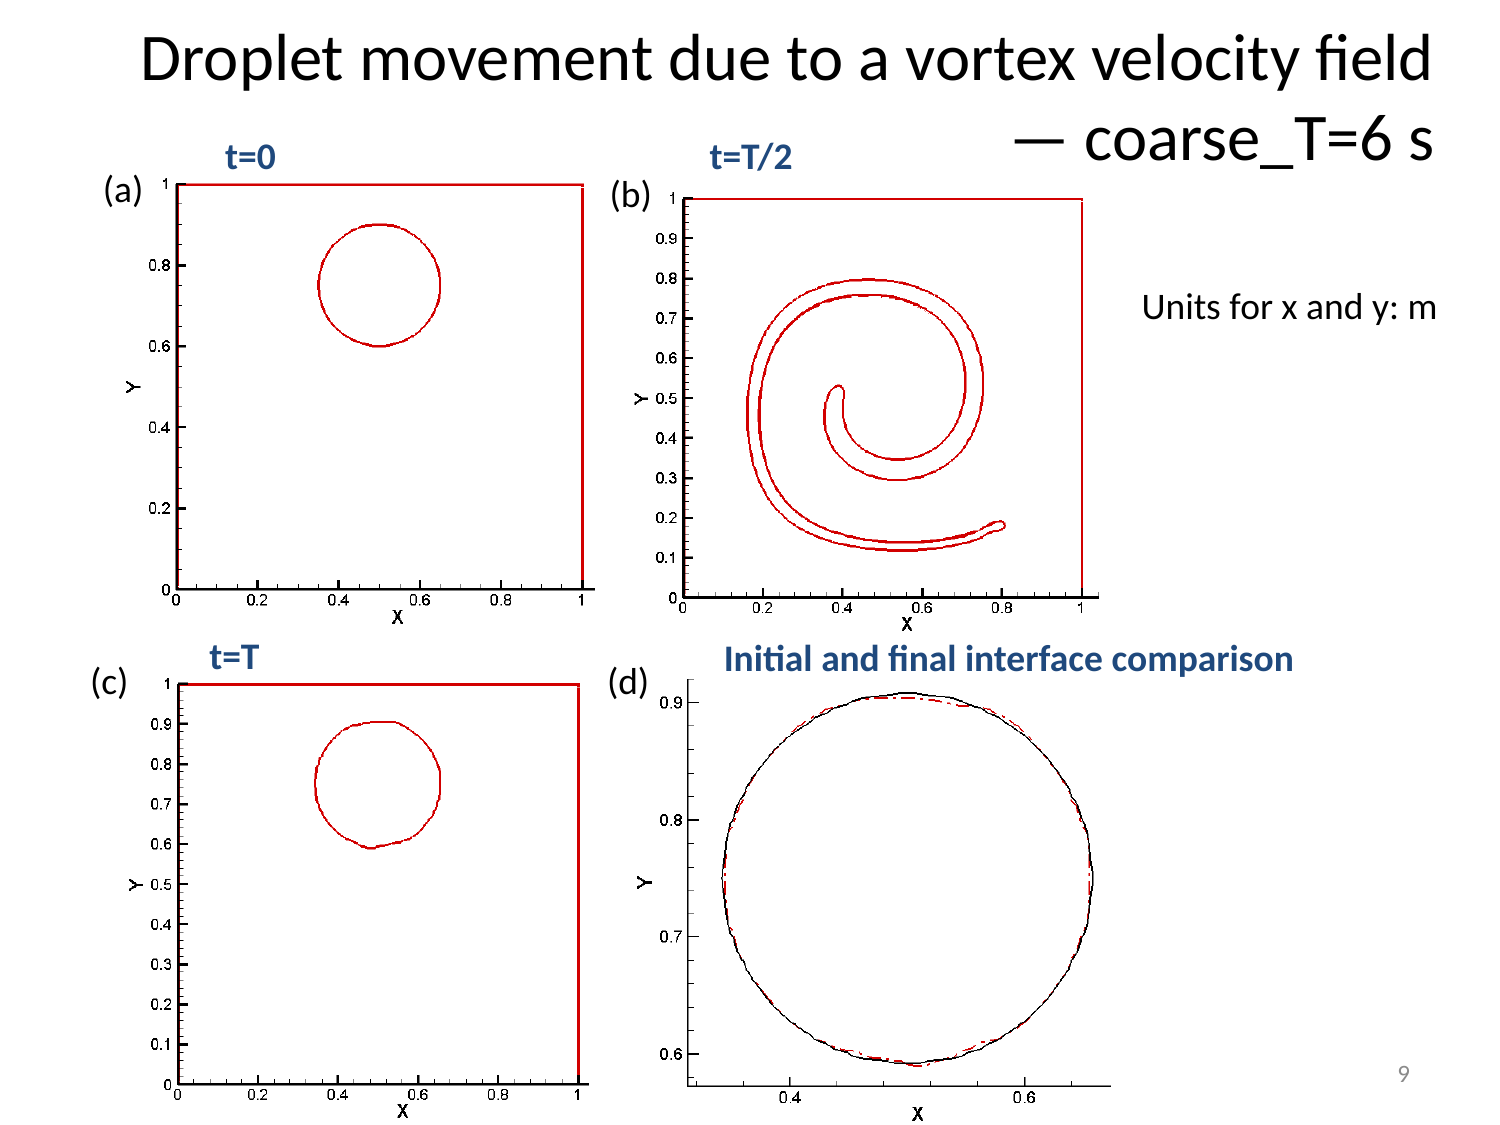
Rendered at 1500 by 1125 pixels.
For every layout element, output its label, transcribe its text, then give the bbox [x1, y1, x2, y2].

text_box (a) [88, 157, 159, 217]
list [121, 174, 595, 626]
slide_number 9 [1116, 1042, 1425, 1103]
text_box (d) [592, 649, 665, 710]
text_box t=0 [210, 124, 291, 173]
picture [631, 674, 1111, 1125]
text_box Units for x and y: m [1126, 274, 1453, 335]
title Droplet movement due to a vortex velocity field — coarse_T=6 s [24, 0, 1450, 188]
text_box Initial and final interface comparison [709, 626, 1310, 687]
picture [122, 674, 589, 1125]
text_box t=T [194, 635, 275, 673]
text_box (b) [594, 162, 667, 223]
text_box (c) [75, 649, 144, 710]
text_box t=T/2 [694, 124, 808, 185]
picture [629, 187, 1099, 638]
